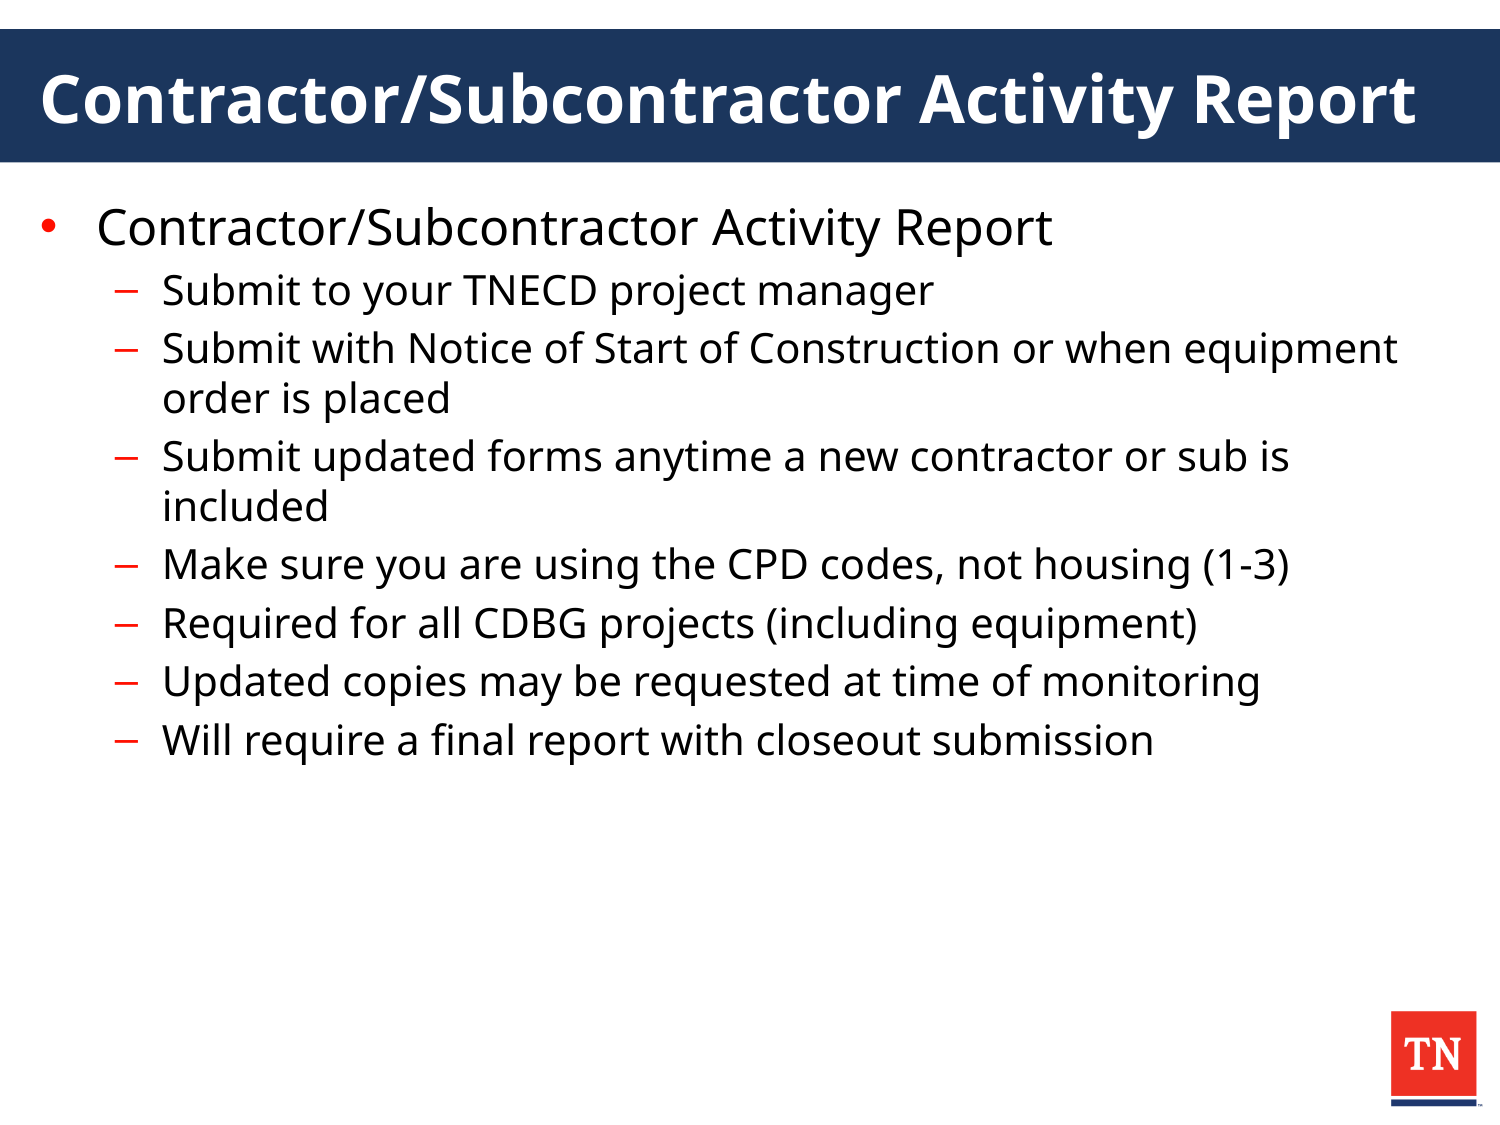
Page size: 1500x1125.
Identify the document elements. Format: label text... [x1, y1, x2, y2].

title Contractor/Subcontractor Activity Report [24, 29, 1475, 165]
picture [1362, 987, 1500, 1125]
list Contractor/Subcontractor Activity Report Submit to your TNECD project manager Submit with Notice of Start of Construction or when equipment order is placed Submit updated forms anytime a new contractor or sub is included Make sure you are using the CPD codes, not housing (1-3) Required for all CDBG projects (including equipment) Updated copies may be requested at time of monitoring Will require a final report with closeout submission [24, 187, 1475, 1100]
